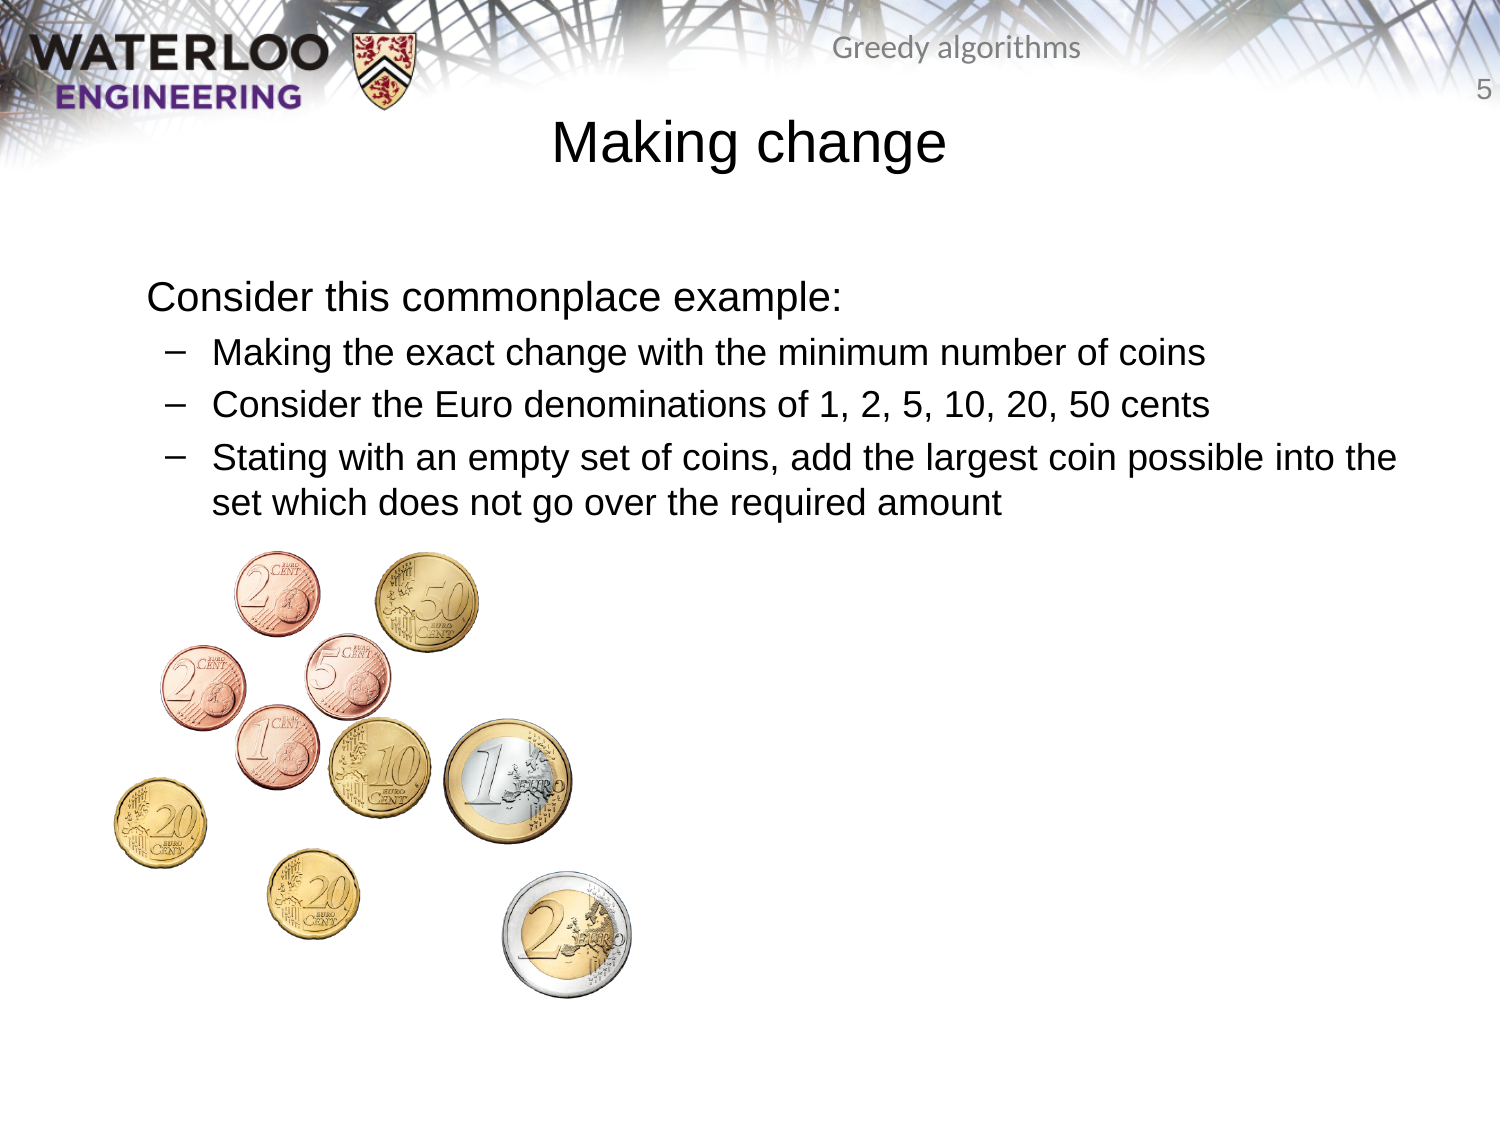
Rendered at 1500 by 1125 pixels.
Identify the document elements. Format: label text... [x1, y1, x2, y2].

title Making change [74, 44, 1426, 233]
picture [0, 0, 1500, 1125]
list Consider this commonplace example: Making the exact change with the minimum number of coins Consider the Euro denominations of 1, 2, 5, 10, 20, 50 cents Stating with an empty set of coins, add the largest coin possible into the set which does not go over the required amount [74, 262, 1426, 1006]
table_cell 3 – 5 [229, 552, 235, 644]
table_cell 3 – 5 [156, 647, 434, 827]
